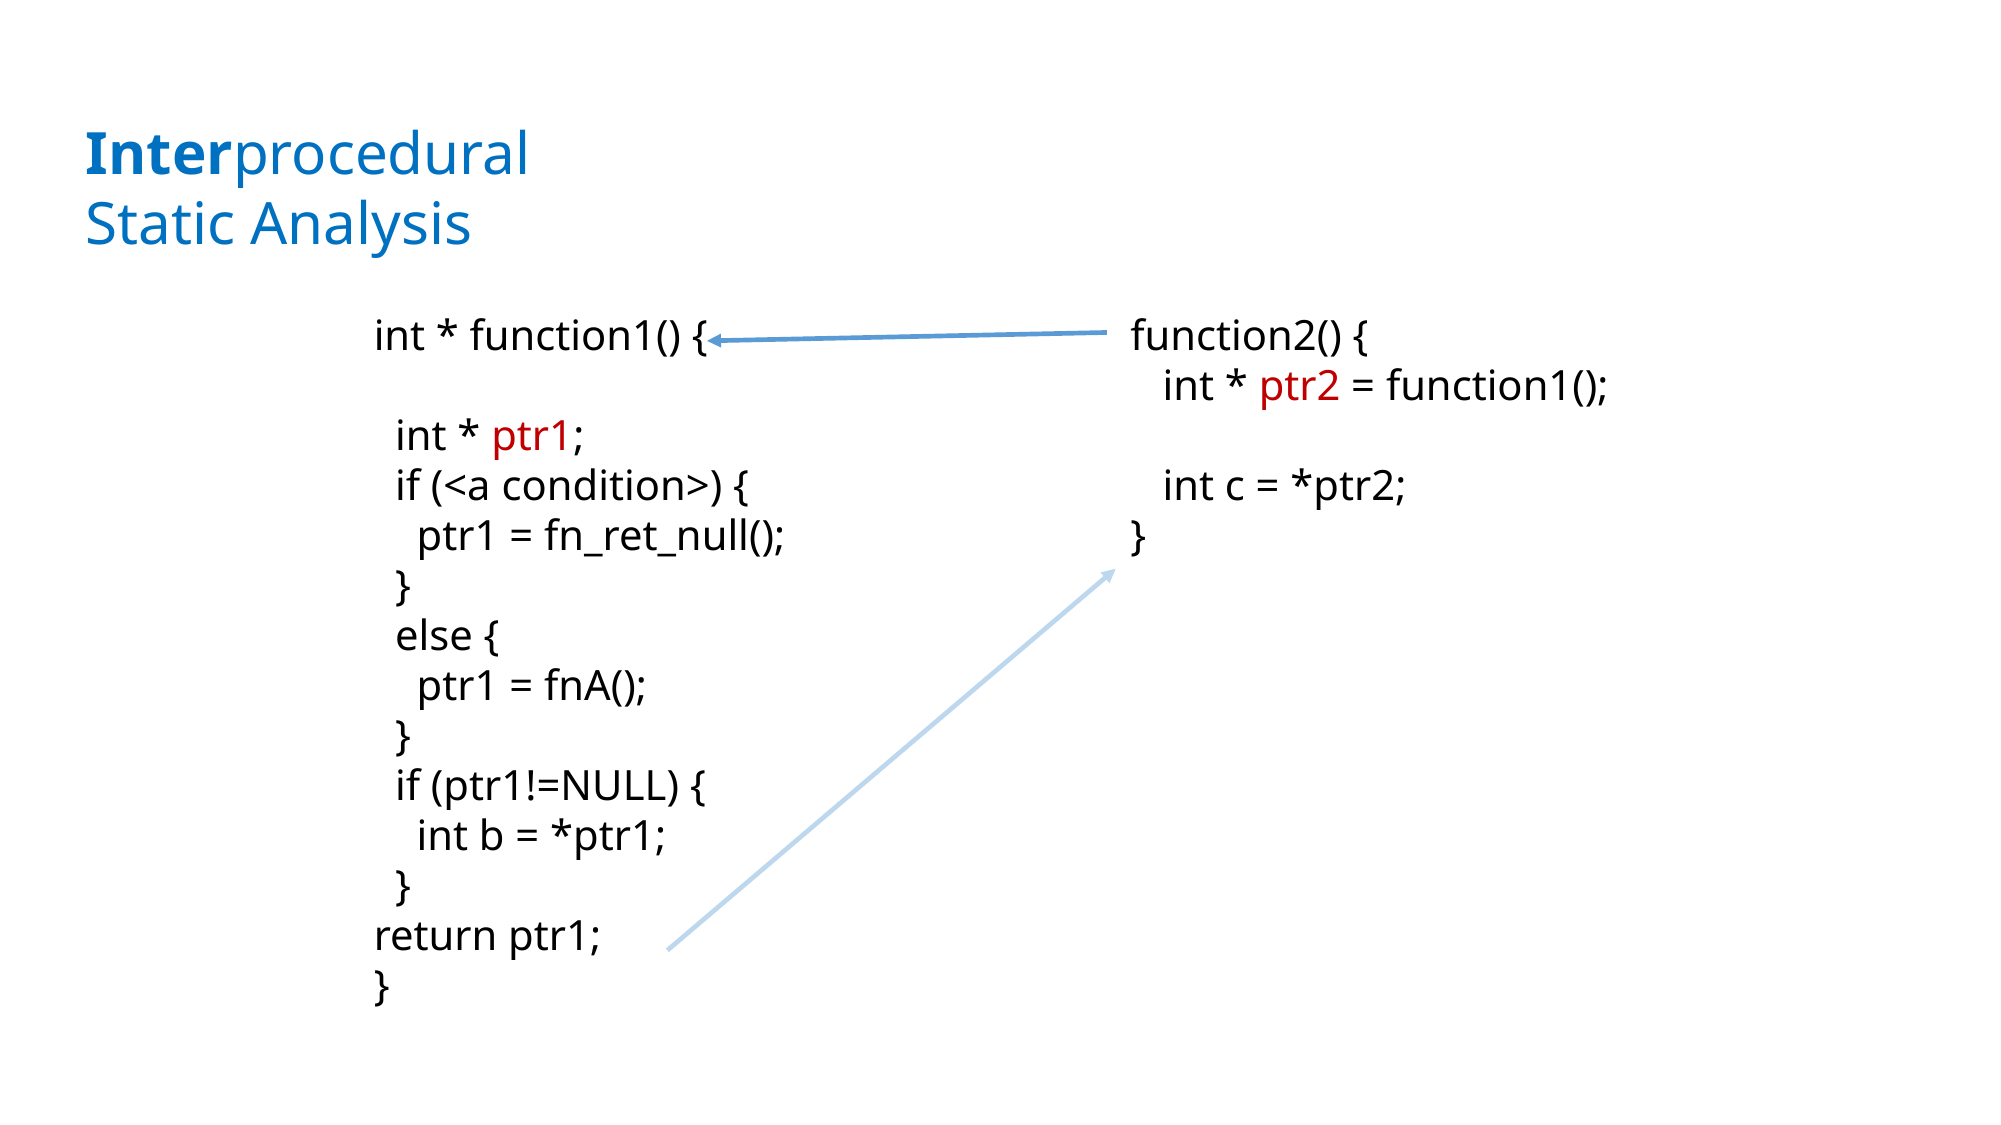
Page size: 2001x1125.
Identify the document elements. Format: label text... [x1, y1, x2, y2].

text_box Interprocedural Static Analysis [71, 109, 647, 264]
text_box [667, 568, 1116, 951]
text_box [707, 332, 1107, 341]
text_box int * function1() { int * ptr1; if (<a condition>) { ptr1 = fn_ret_null(); } else { ptr1 = fnA(); } if (ptr1!=NULL) { int b = *ptr1; } return ptr1; } [358, 301, 1359, 1017]
text_box function2() { int * ptr2 = function1(); int c = *ptr2; } [1115, 301, 2000, 566]
